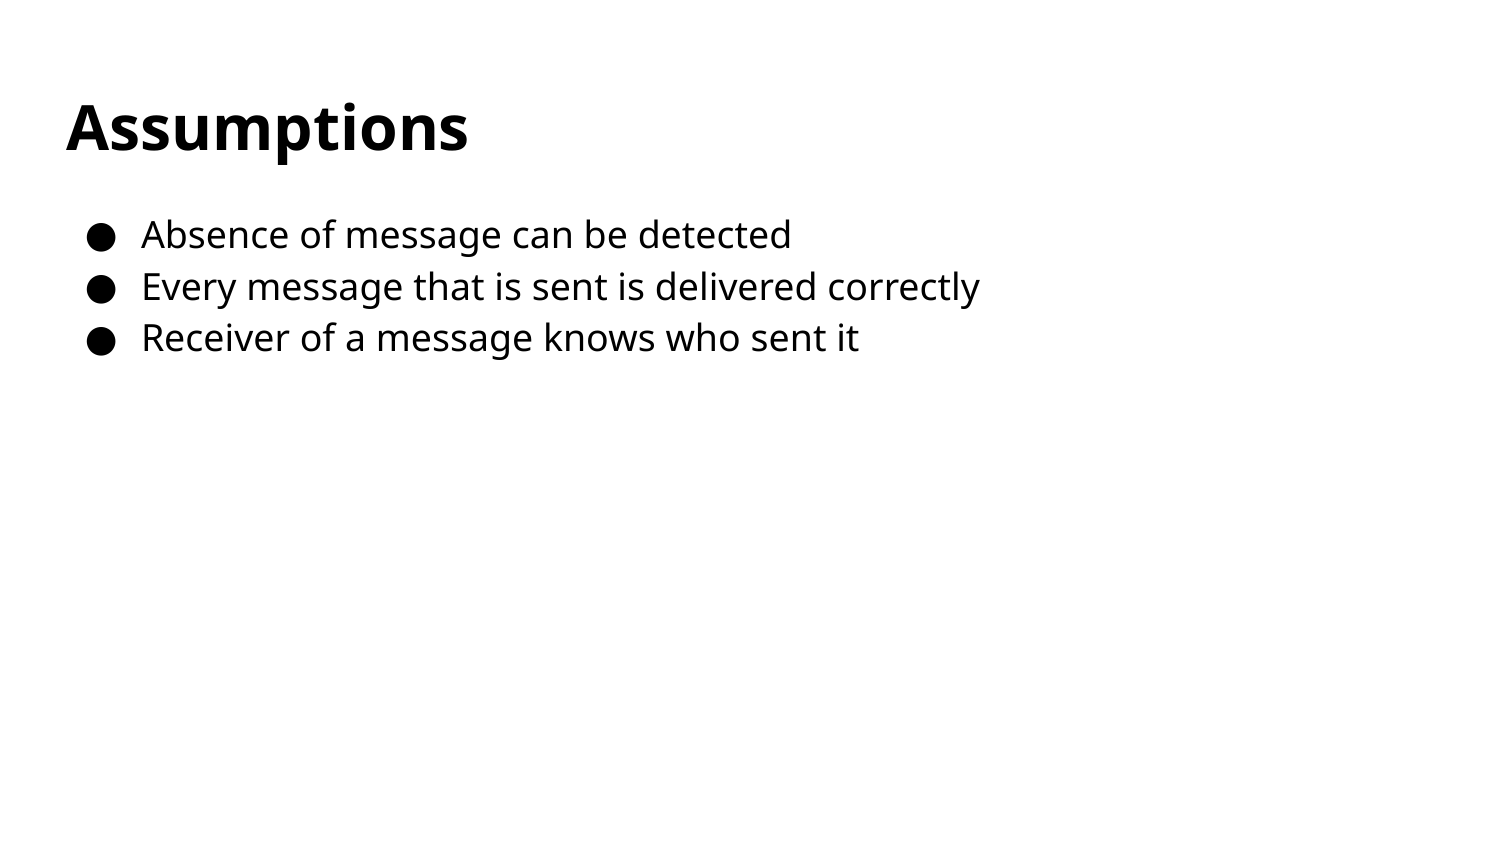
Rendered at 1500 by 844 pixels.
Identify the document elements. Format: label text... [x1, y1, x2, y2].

list Absence of message can be detected Every message that is sent is delivered correctly Receiver of a message knows who sent it [51, 189, 1449, 750]
title Assumptions [51, 72, 1449, 176]
